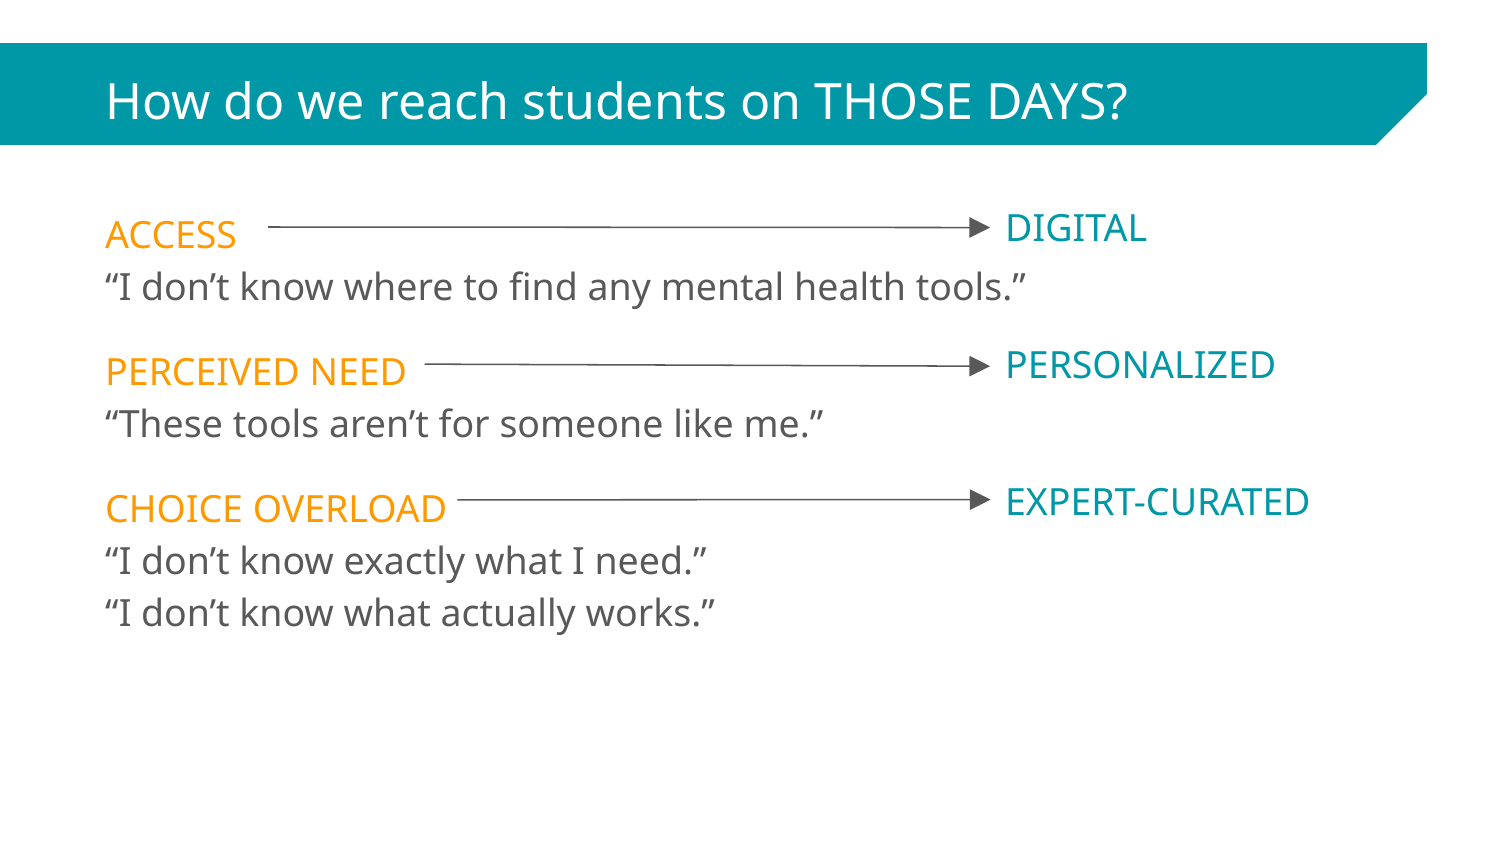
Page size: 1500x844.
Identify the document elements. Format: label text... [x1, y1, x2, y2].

text_box How do we reach students on THOSE DAYS? [90, 45, 1224, 122]
list CHOICE OVERLOAD “I don’t know exactly what I need.” “I don’t know what actually works.” [90, 463, 1488, 601]
text_box PERSONALIZED [990, 326, 1436, 403]
text_box DIGITAL [990, 189, 1436, 266]
text_box [0, 43, 1427, 145]
text_box EXPERT-CURATED [990, 463, 1436, 540]
list ACCESS “I don’t know where to find any mental health tools.” [90, 189, 1488, 326]
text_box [424, 363, 991, 367]
list PERCEIVED NEED “These tools aren’t for someone like me.” [90, 326, 1488, 463]
